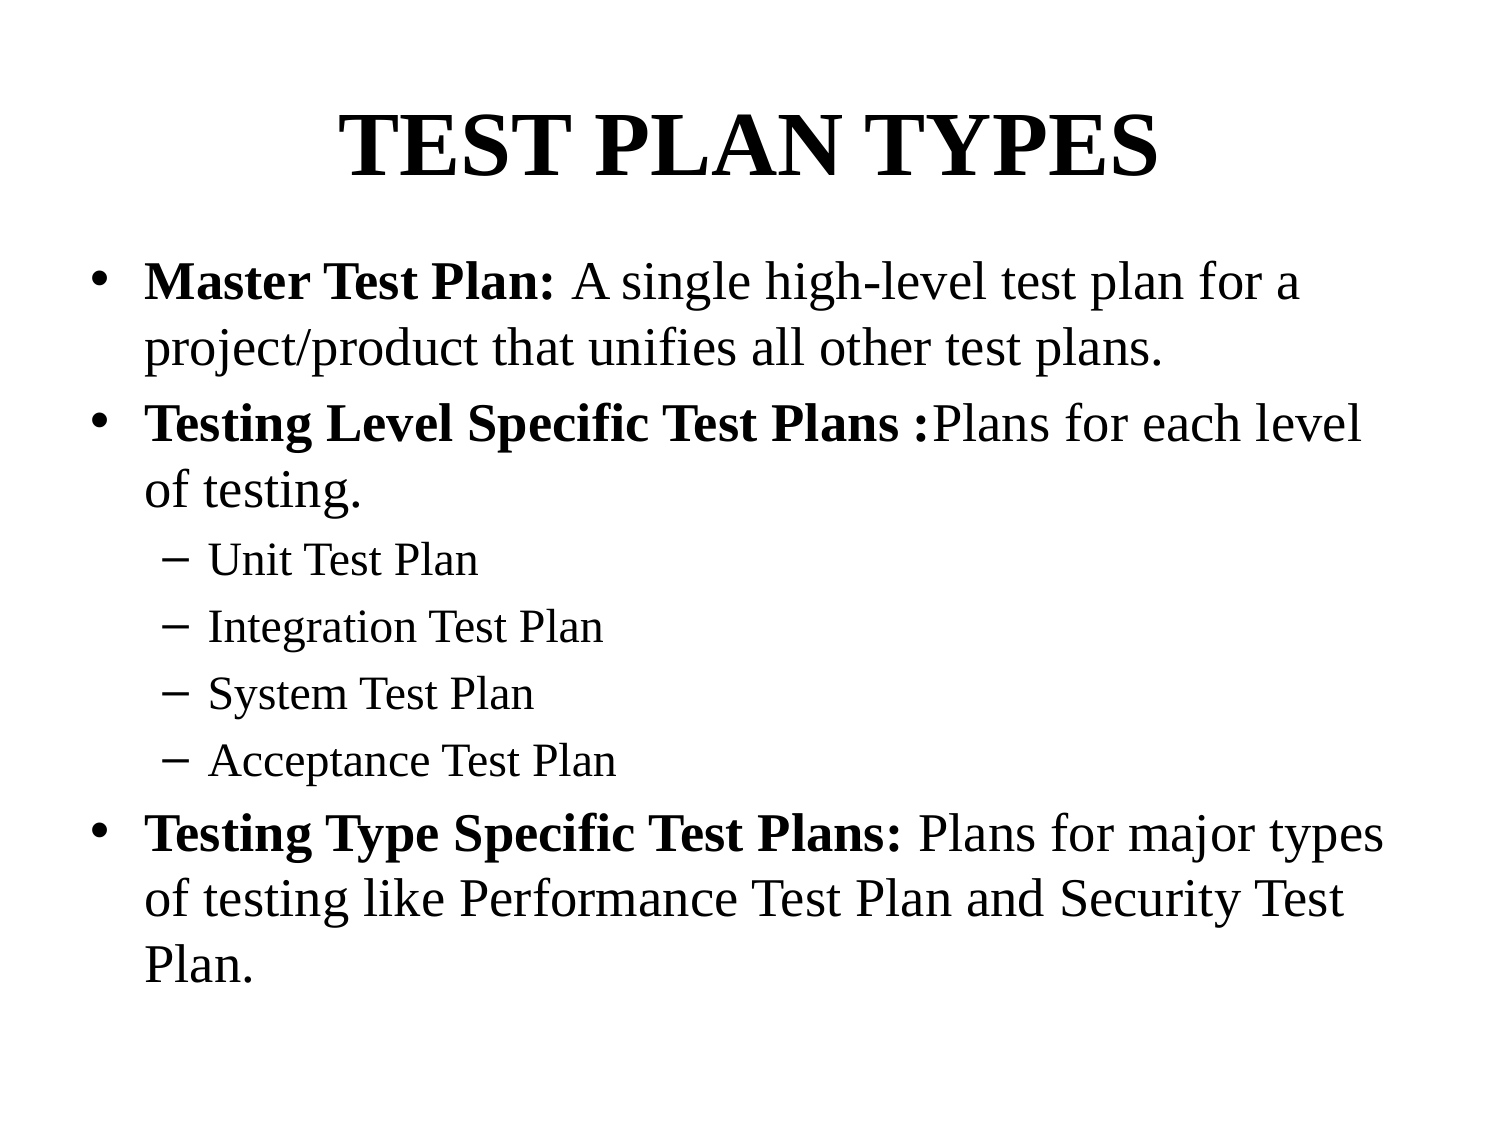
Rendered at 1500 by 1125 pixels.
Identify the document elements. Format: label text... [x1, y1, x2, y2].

list Master Test Plan: A single high-level test plan for a project/product that unifies all other test plans. Testing Level Specific Test Plans :Plans for each level of testing. Unit Test Plan Integration Test Plan System Test Plan Acceptance Test Plan Testing Type Specific Test Plans: Plans for major types of testing like Performance Test Plan and Security Test Plan. [75, 237, 1425, 1005]
title TEST PLAN TYPES [75, 45, 1425, 233]
